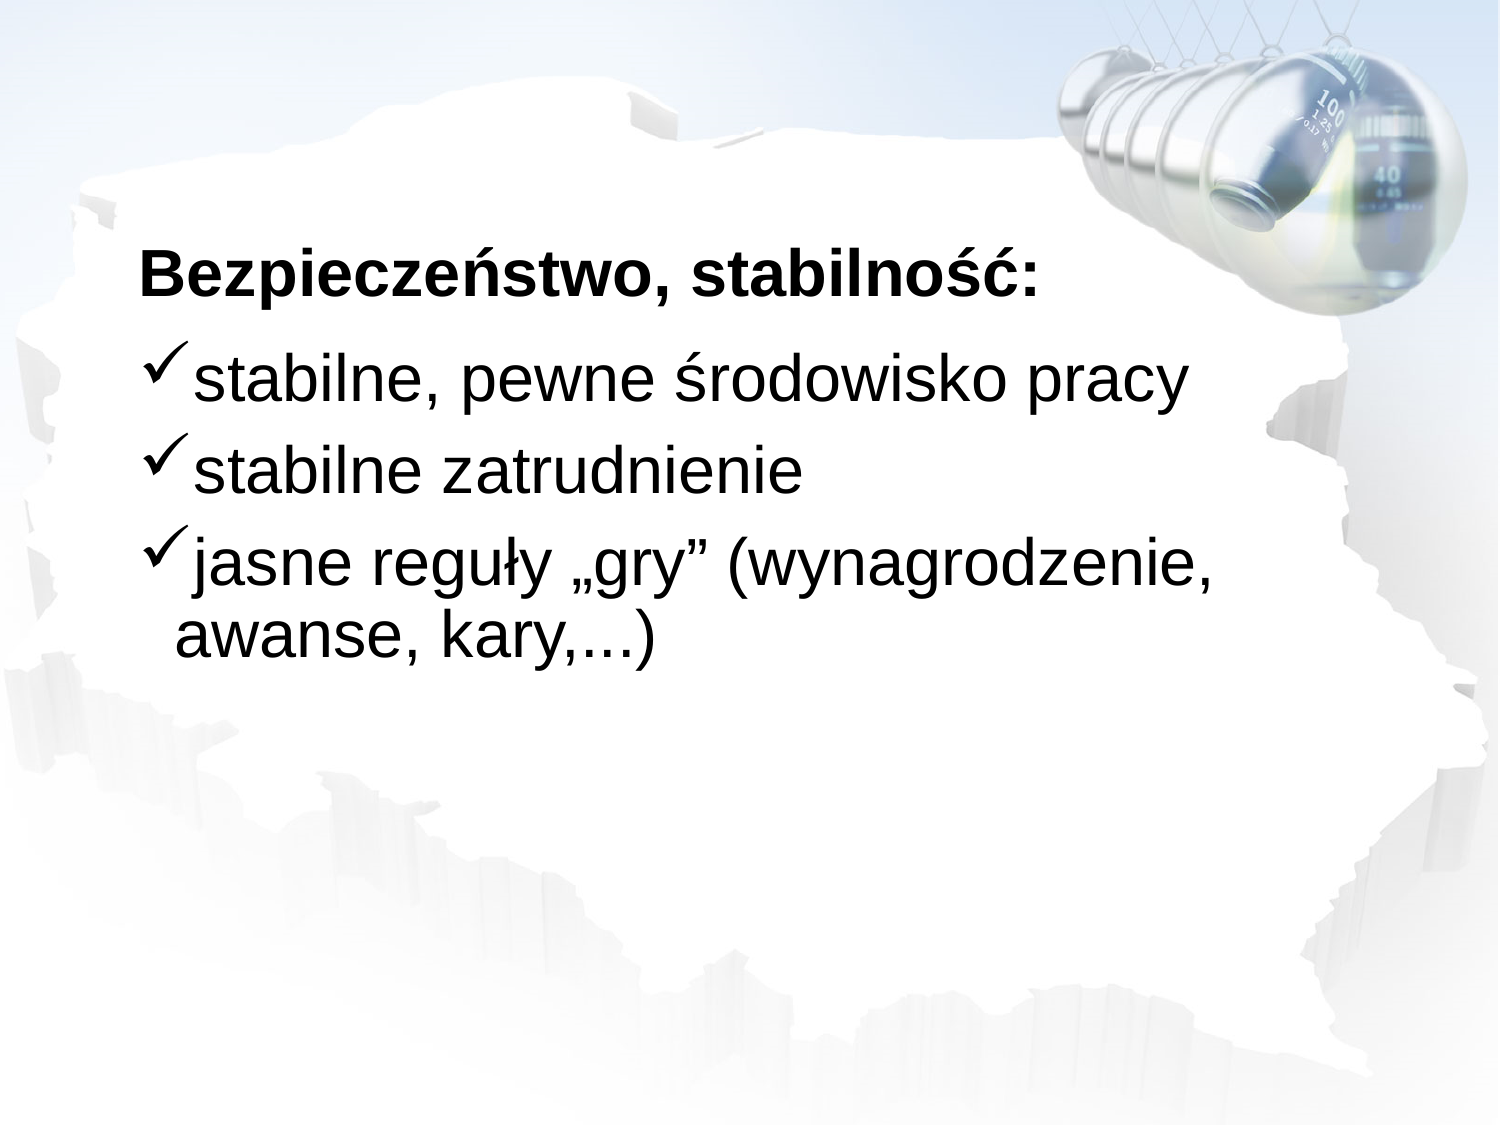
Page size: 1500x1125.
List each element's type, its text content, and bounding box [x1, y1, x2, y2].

list [76, 172, 1427, 1125]
text_box Bezpieczeństwo, stabilność: stabilne, pewne środowisko pracy stabilne zatrudnienie jasne reguły „gry” (wynagrodzenie, awanse, kary,...) [123, 231, 1365, 680]
picture [0, 0, 1500, 1125]
